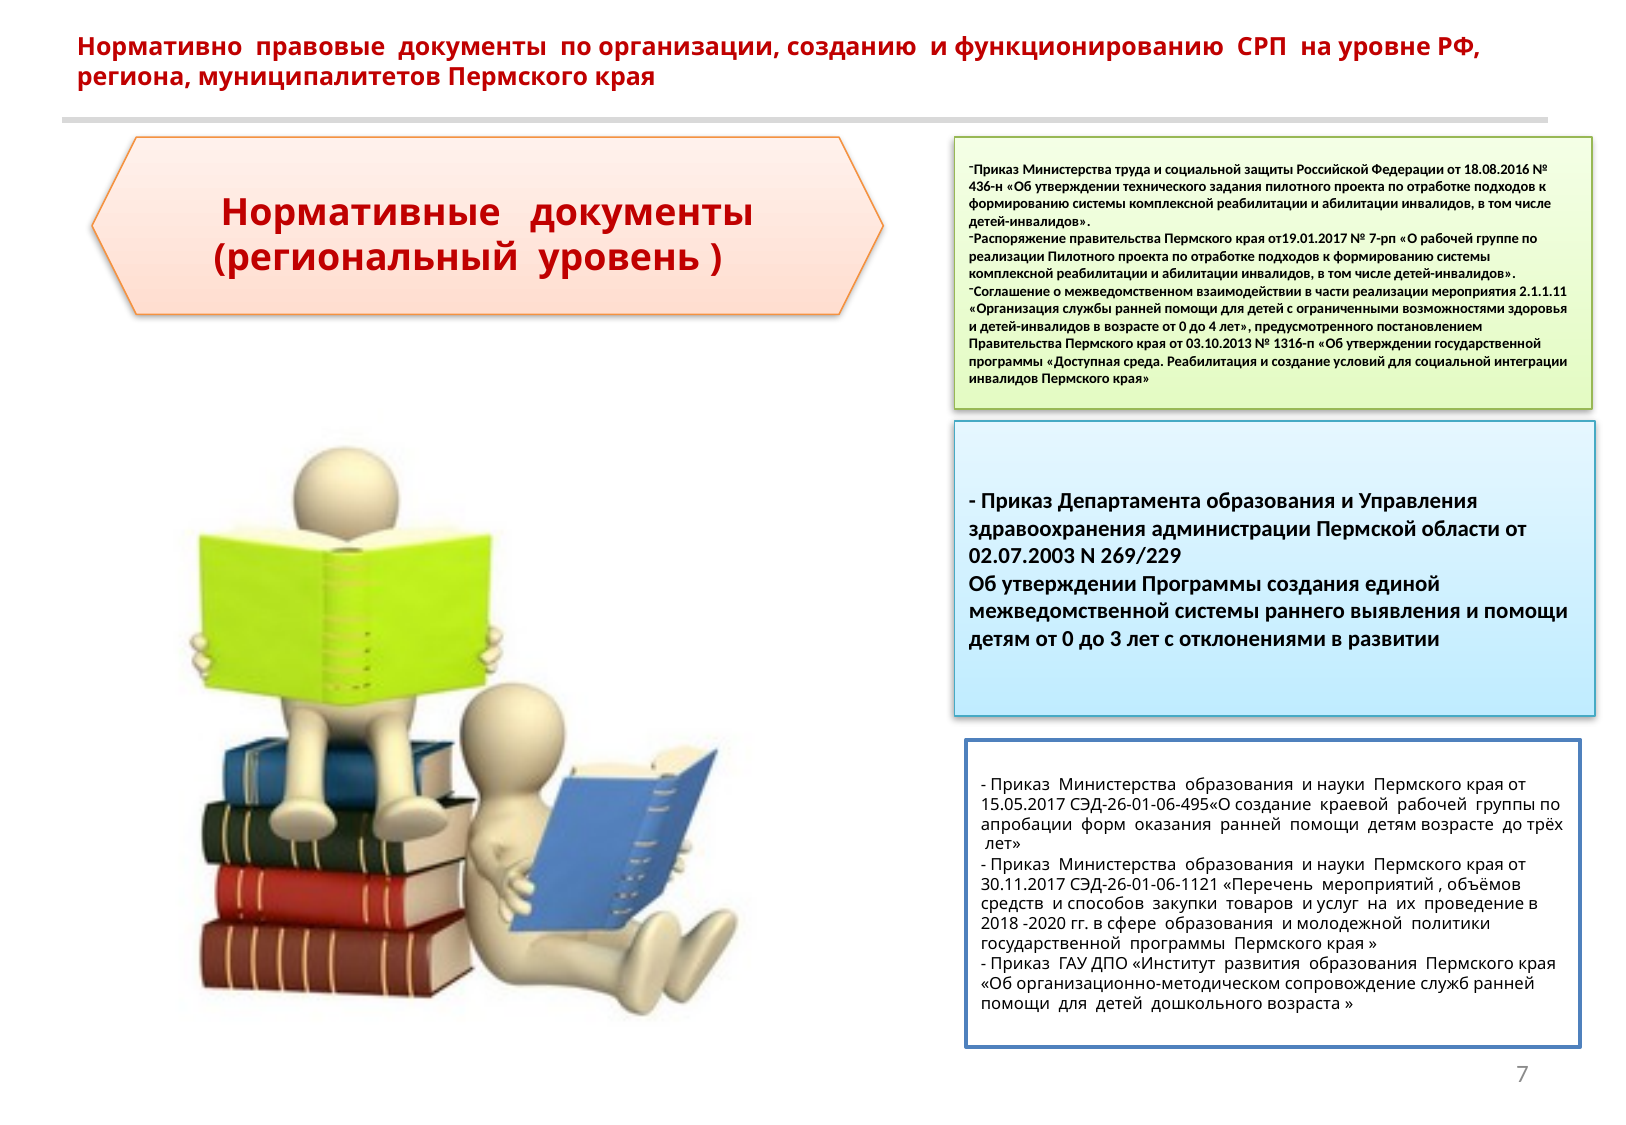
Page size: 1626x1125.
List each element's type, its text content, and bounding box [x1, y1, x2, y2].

text_box - Приказ Министерства образования и науки Пермского края от 15.05.2017 СЭД-26-01-06-495«О создание краевой рабочей группы по апробации форм оказания ранней помощи детям возрасте до трёх лет» - Приказ Министерства образования и науки Пермского края от 30.11.2017 СЭД-26-01-06-1121 «Перечень мероприятий , объёмов средств и способов закупки товаров и услуг на их проведение в 2018 -2020 гг. в сфере образования и молодежной политики государственной программы Пермского края » - Приказ ГАУ ДПО «Институт развития образования Пермского края «Об организационно-методическом сопровождение служб ранней помощи для детей дошкольного возраста » [964, 738, 1582, 1049]
text_box [61, 186, 119, 296]
text_box Приказ Министерства труда и социальной защиты Российской Федерации от 18.08.2016 № 436-н «Об утверждении технического задания пилотного проекта по отработке подходов к формированию системы комплексной реабилитации и абилитации инвалидов, в том числе детей-инвалидов». Распоряжение правительства Пермского края от19.01.2017 № 7-рп «О рабочей группе по реализации Пилотного проекта по отработке подходов к формированию системы комплексной реабилитации и абилитации инвалидов, в том числе детей-инвалидов». Соглашение о межведомственном взаимодействии в части реализации мероприятия 2.1.1.11 «Организация службы ранней помощи для детей с ограниченными возможностями здоровья и детей-инвалидов в возрасте от 0 до 4 лет», предусмотренного постановлением Правительства Пермского края от 03.10.2013 № 1316-п «Об утверждении государственной программы «Доступная среда. Реабилитация и создание условий для социальной интеграции инвалидов Пермского края» [954, 136, 1593, 410]
text_box Нормативные документы (региональный уровень ) [91, 136, 885, 316]
title Нормативно правовые документы по организации, созданию и функционированию СРП на уровне РФ, региона, муниципалитетов Пермского края [61, 19, 1545, 102]
picture [138, 408, 778, 1037]
slide_number 6 [1164, 1049, 1544, 1103]
text_box - Приказ Департамента образования и Управления здравоохранения администрации Пермской области от 02.07.2003 N 269/229 Об утверждении Программы создания единой межведомственной системы раннего выявления и помощи детям от 0 до 3 лет с отклонениями в развитии [954, 420, 1596, 717]
